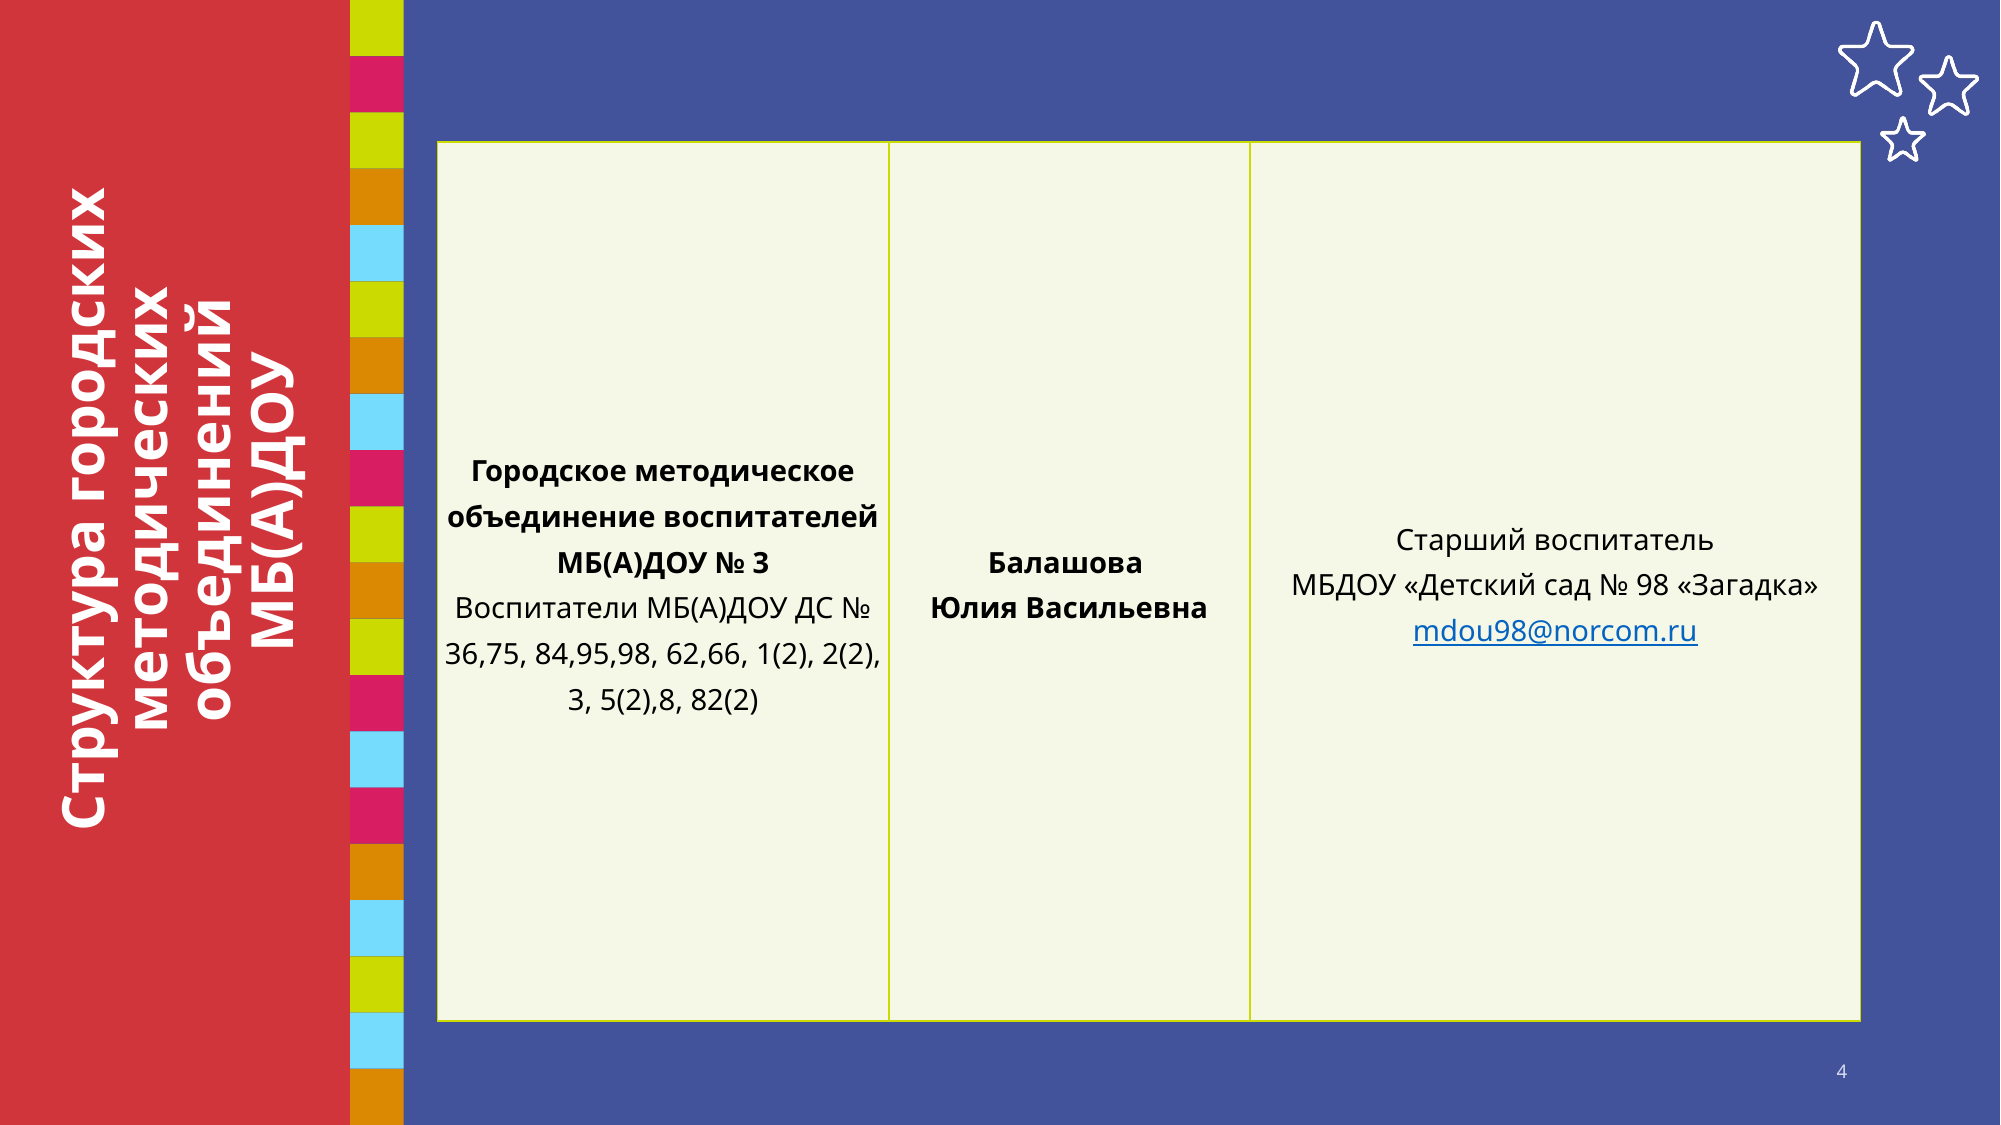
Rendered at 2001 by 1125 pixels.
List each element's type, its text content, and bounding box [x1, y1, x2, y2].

table_header Старший воспитатель МБДОУ «Детский сад № 98 «Загадка» mdou98@norcom.ru [1251, 143, 1860, 1020]
slide_number 4 [1412, 1042, 1863, 1103]
table_header Городское методическое объединение воспитателей МБ(А)ДОУ № 3 Воспитатели МБ(А)ДОУ ДС № 36,75, 84,95,98, 62,66, 1(2), 2(2), 3, 5(2),8, 82(2) [438, 143, 888, 1020]
title Структура городских методических объединений МБ(А)ДОУ [91, 121, 268, 899]
table_header Балашова Юлия Васильевна [890, 143, 1249, 1020]
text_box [1817, 0, 2000, 183]
